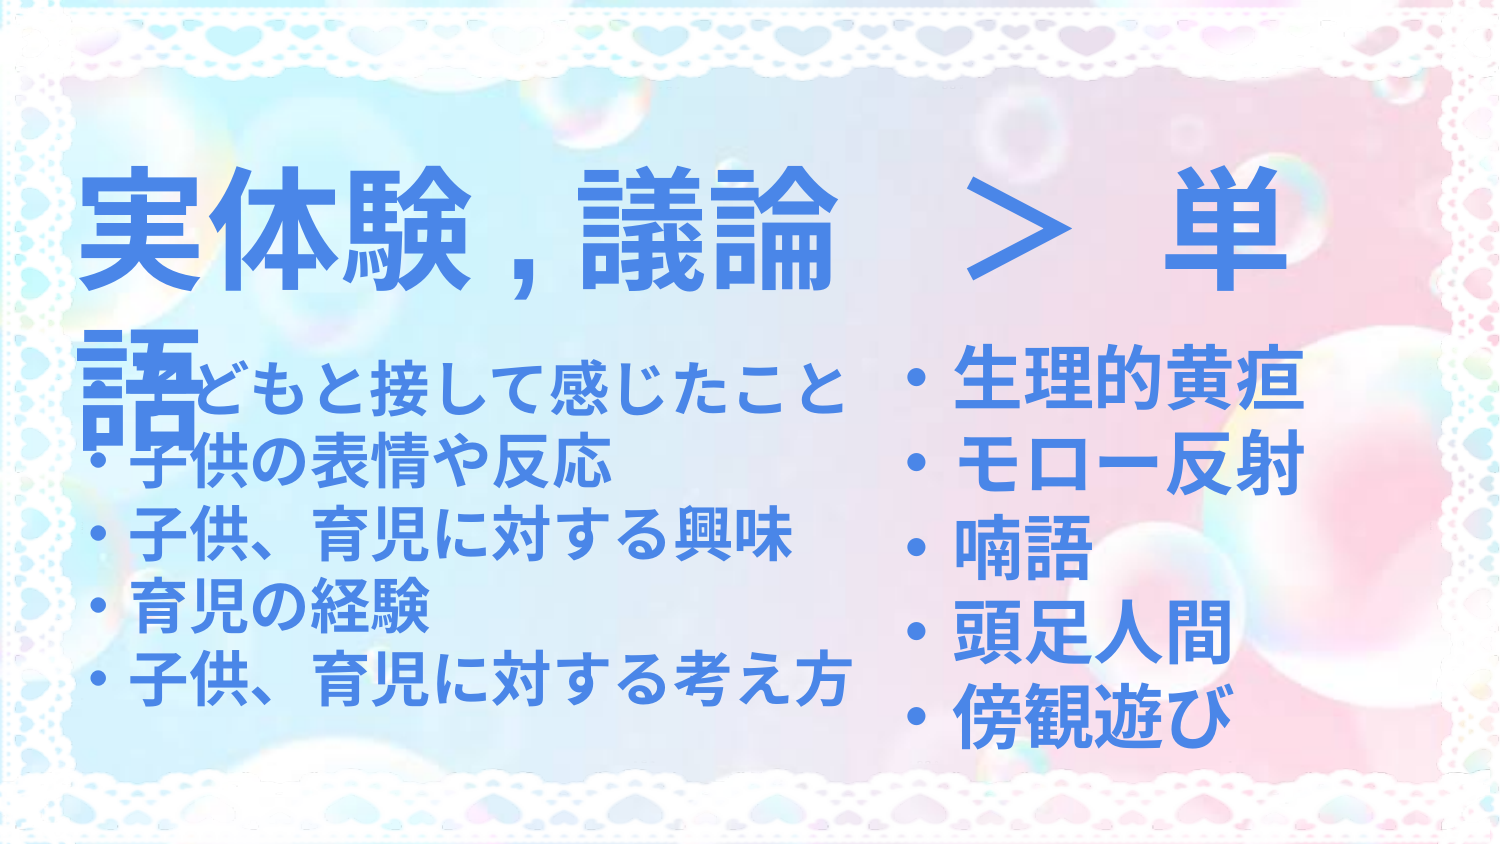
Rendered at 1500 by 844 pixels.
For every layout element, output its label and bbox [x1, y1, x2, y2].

text_box [0, 0, 1500, 844]
